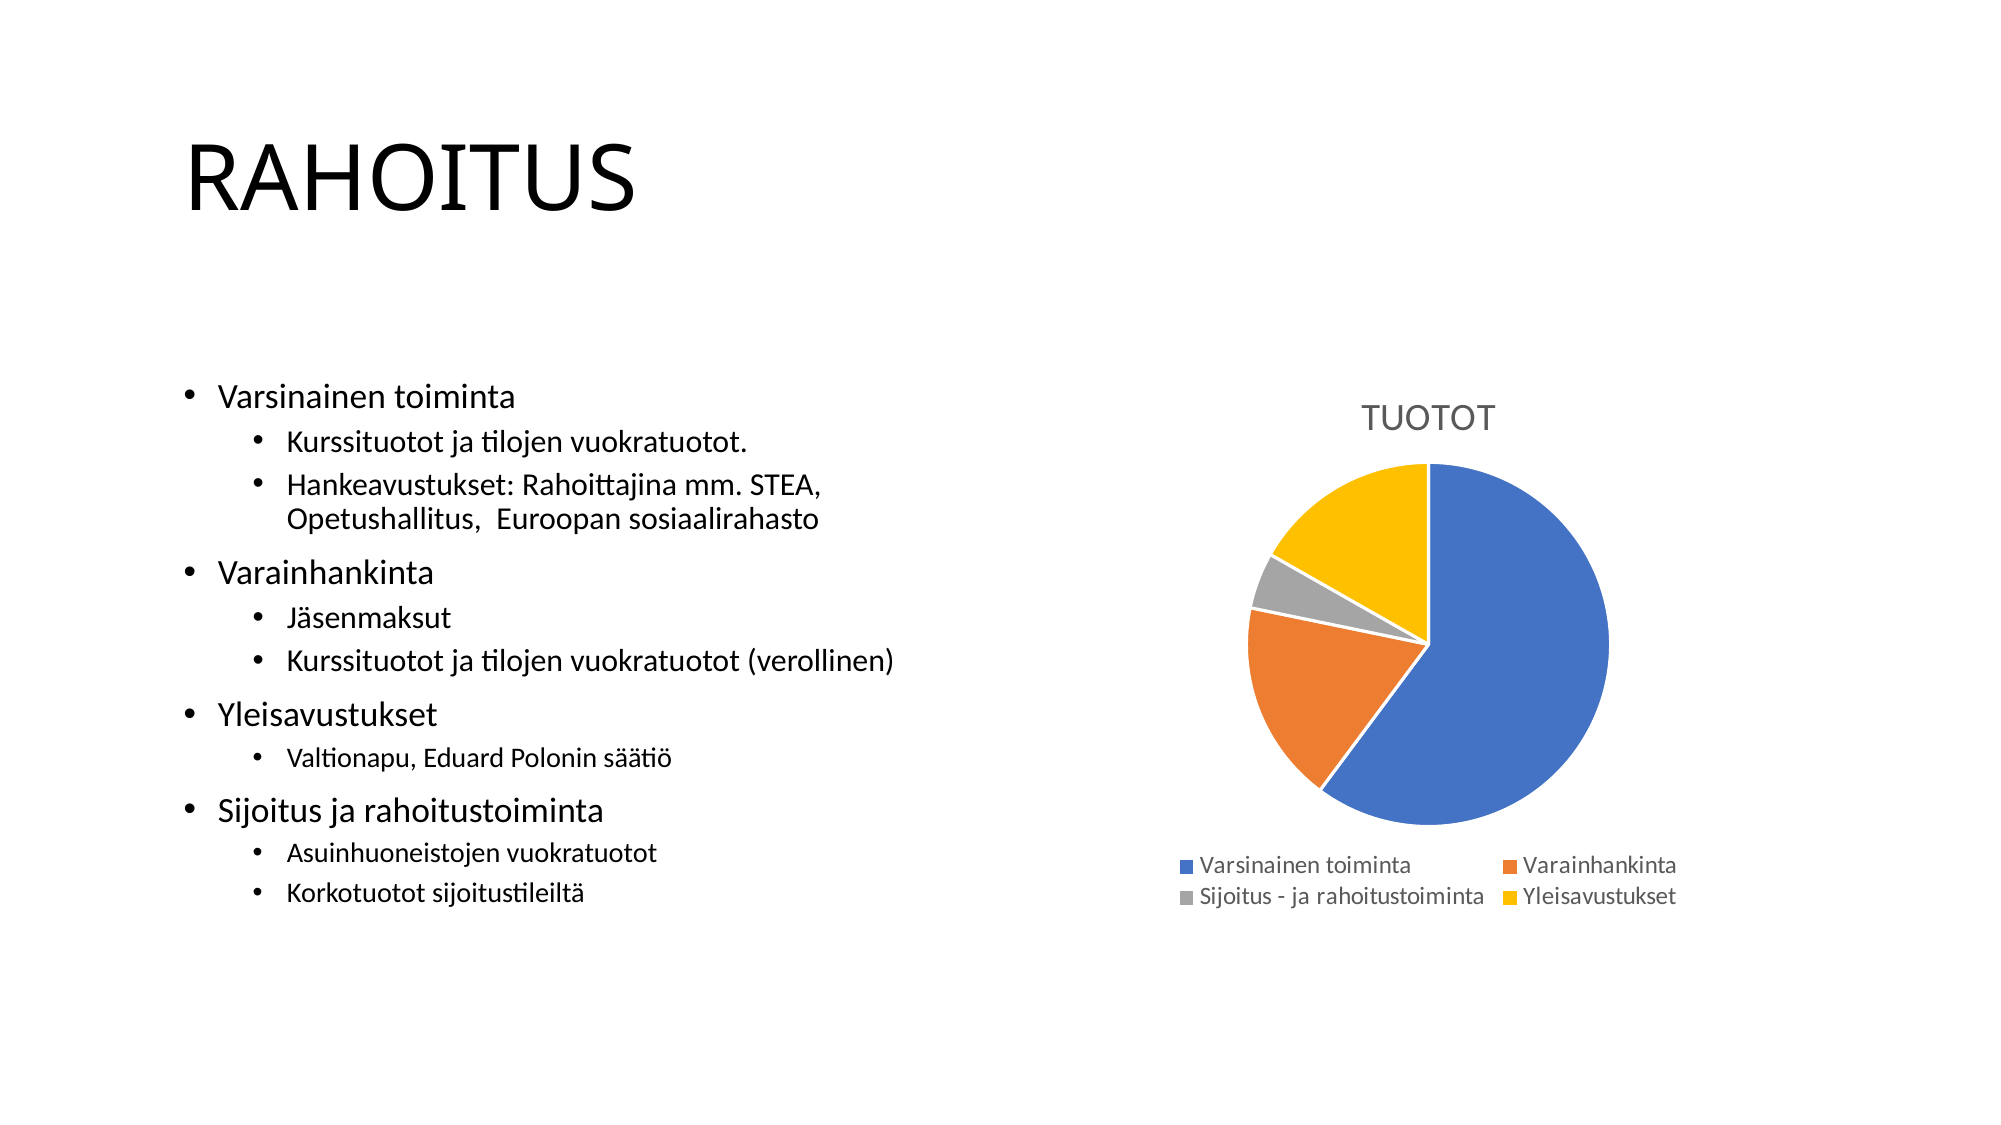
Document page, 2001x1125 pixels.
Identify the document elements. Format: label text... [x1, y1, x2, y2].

list Varsinainen toiminta Kurssituotot ja tilojen vuokratuotot. Hankeavustukset: Rahoittajina mm. STEA, Opetushallitus, Euroopan sosiaalirahasto Varainhankinta Jäsenmaksut Kurssituotot ja tilojen vuokratuotot (verollinen) Yleisavustukset Valtionapu, Eduard Polonin säätiö Sijoitus ja rahoitustoiminta Asuinhuoneistojen vuokratuotot Korkotuotot sijoitustileiltä [168, 370, 994, 917]
title RAHOITUS [168, 68, 1832, 294]
chart [1006, 370, 1851, 917]
